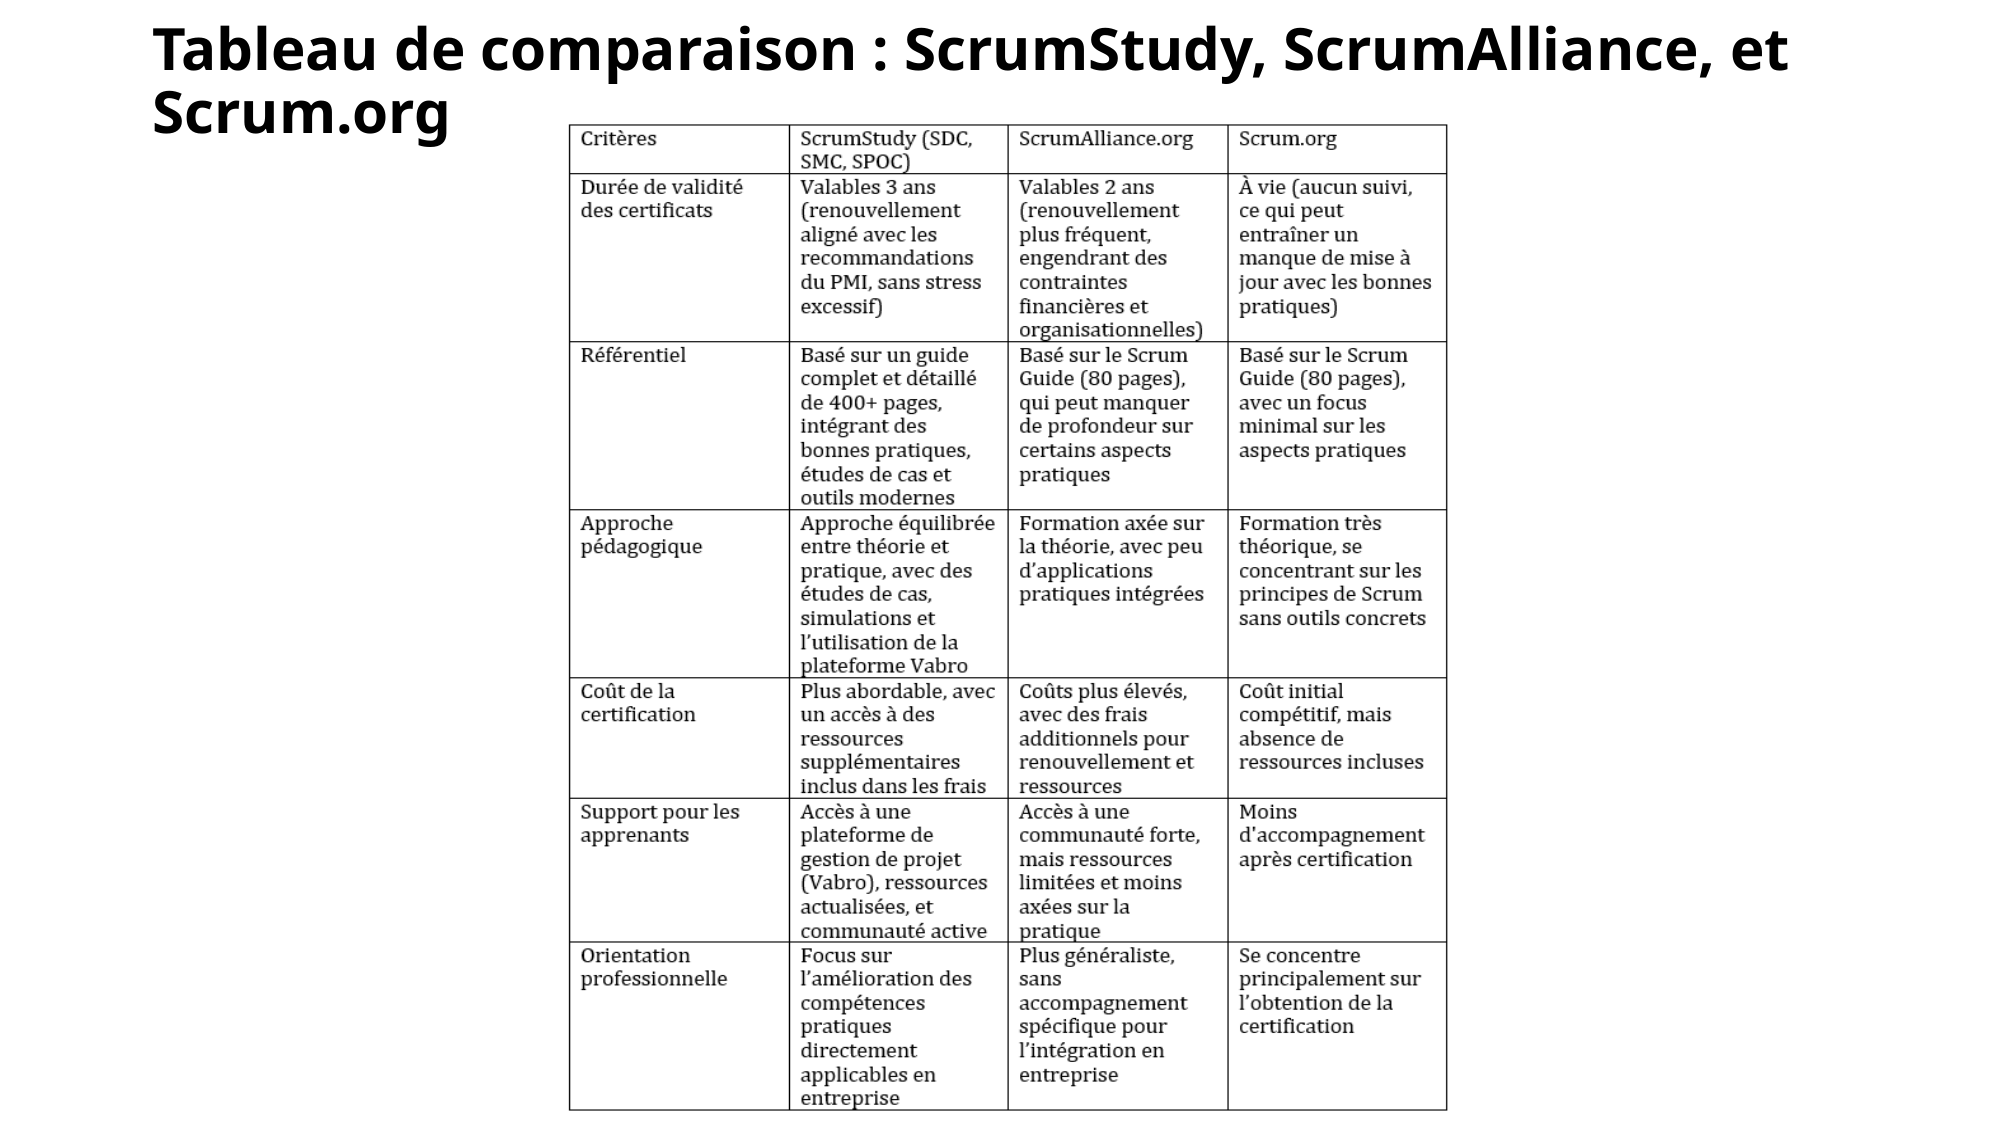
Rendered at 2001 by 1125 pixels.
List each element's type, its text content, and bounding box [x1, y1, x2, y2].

title Tableau de comparaison : ScrumStudy, ScrumAlliance, et Scrum.org [137, 33, 1863, 133]
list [564, 121, 1450, 1113]
